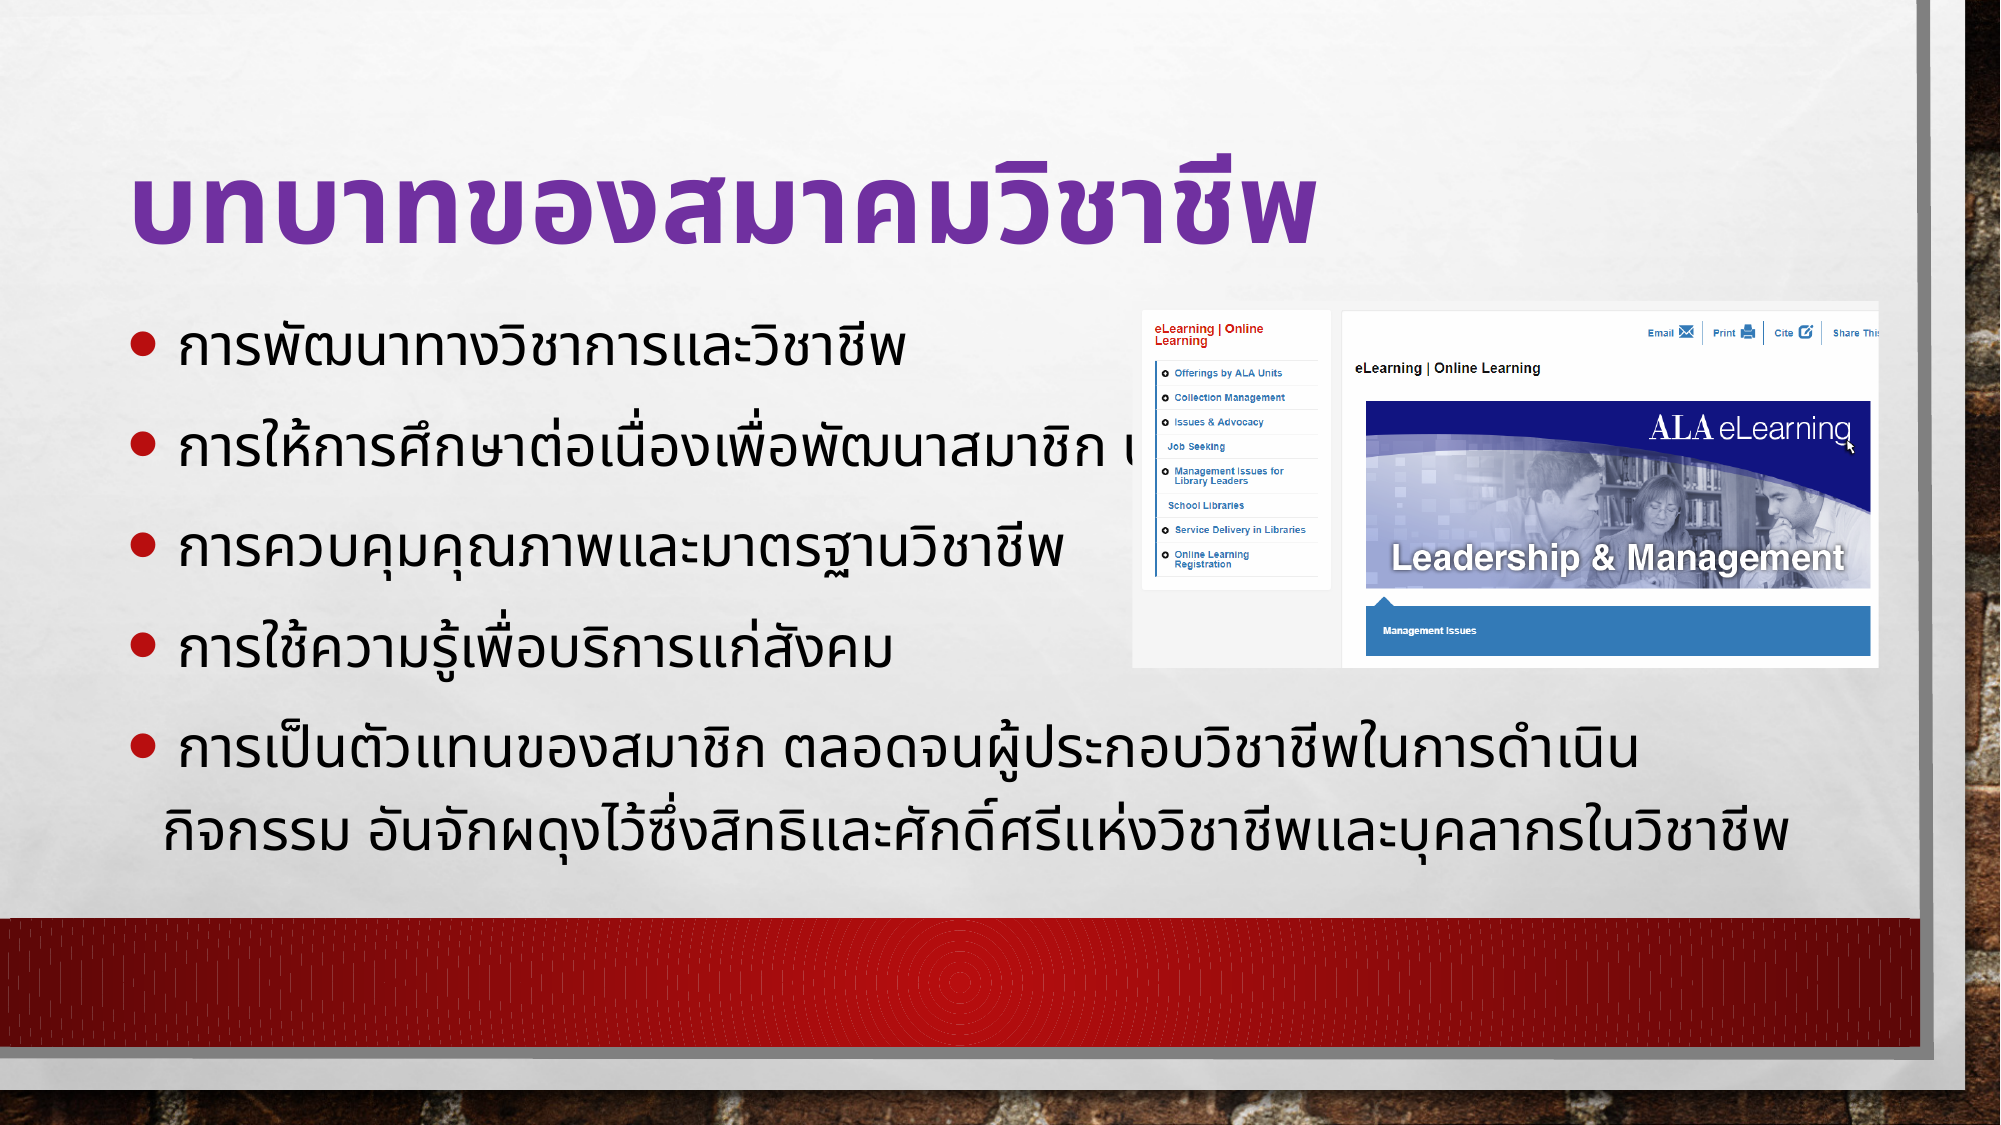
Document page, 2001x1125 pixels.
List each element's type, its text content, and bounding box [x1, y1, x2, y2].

list การพัฒนาทางวิชาการและวิชาชีพ การให้การศึกษาต่อเนื่องเพื่อพัฒนาสมาชิก บุคลากรวิชาชีพ การควบคุมคุณภาพและมาตรฐานวิชาชีพ การใช้ความรู้เพื่อบริการแก่สังคม การเป็นตัวแทนของสมาชิก ตลอดจนผู้ประกอบวิชาชีพในการดำเนินกิจกรรม อันจักผดุงไว้ซึ่งสิทธิและศักดิ์ศรีแห่งวิชาชีพและบุคลากรในวิชาชีพ [112, 274, 1818, 882]
picture [1132, 301, 1879, 668]
title บทบาทของสมาคมวิชาชีพ [112, 112, 1818, 274]
picture [0, 0, 2000, 1125]
